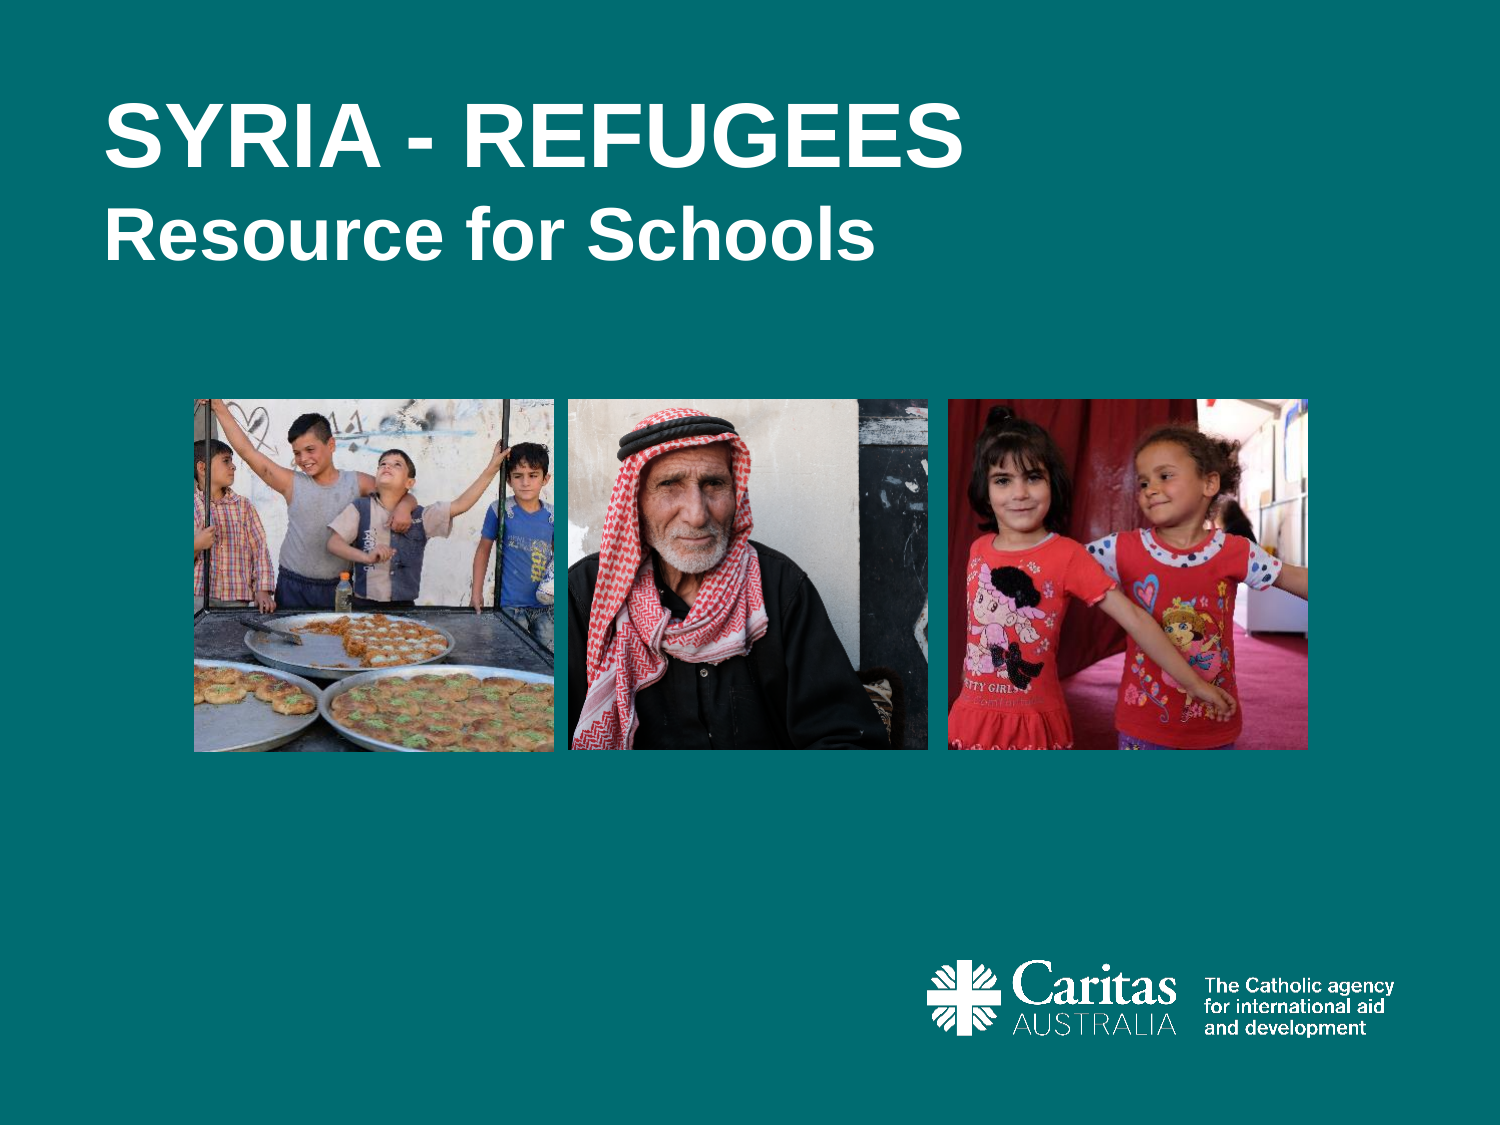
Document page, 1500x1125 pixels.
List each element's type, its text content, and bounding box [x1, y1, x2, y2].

title Syria - refugees Resource for Schools [88, 67, 1376, 256]
picture [927, 960, 1400, 1040]
picture [947, 398, 1308, 752]
picture [194, 398, 555, 752]
picture [567, 398, 928, 752]
